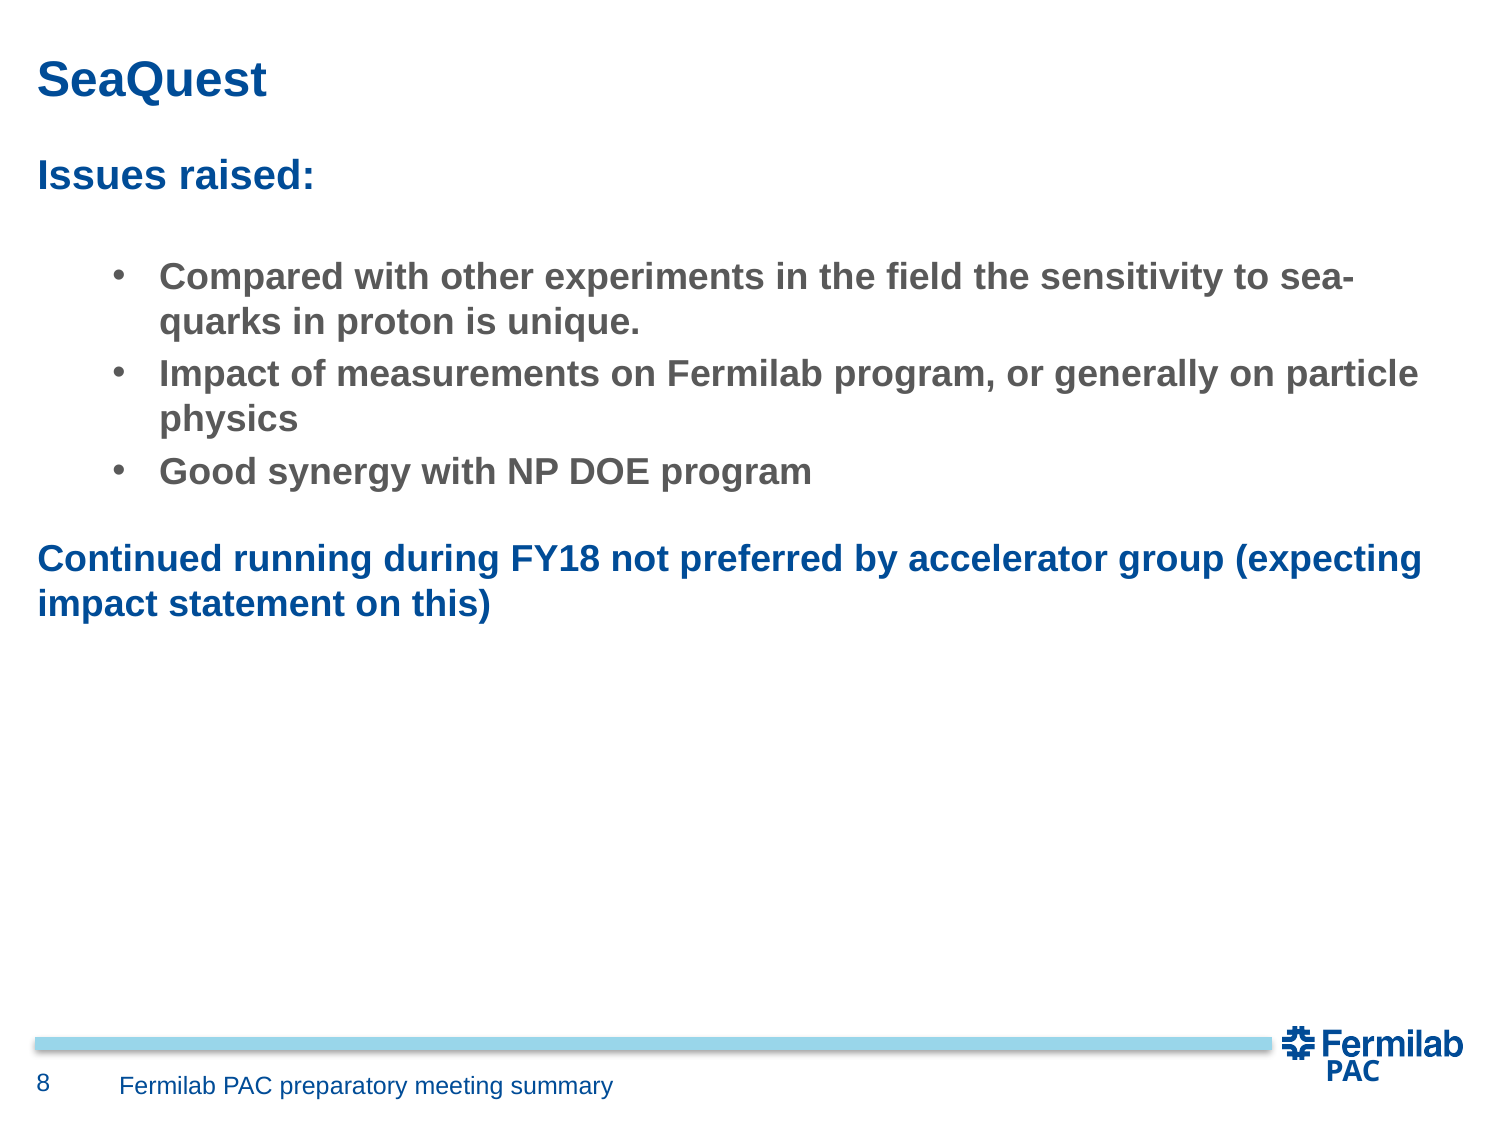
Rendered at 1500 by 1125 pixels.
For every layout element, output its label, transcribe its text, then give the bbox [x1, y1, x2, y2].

footer Fermilab PAC preparatory meeting summary [104, 1062, 1132, 1102]
title SeaQuest [36, 35, 1462, 107]
text_box PAC [1310, 1044, 1396, 1095]
slide_number 8 [36, 1066, 105, 1106]
list Issues raised: Compared with other experiments in the field the sensitivity to sea-quarks in proton is unique. Impact of measurements on Fermilab program, or generally on particle physics Good synergy with NP DOE program Continued running during FY18 not preferred by accelerator group (expecting impact statement on this) [37, 147, 1442, 986]
picture [1282, 1026, 1463, 1060]
